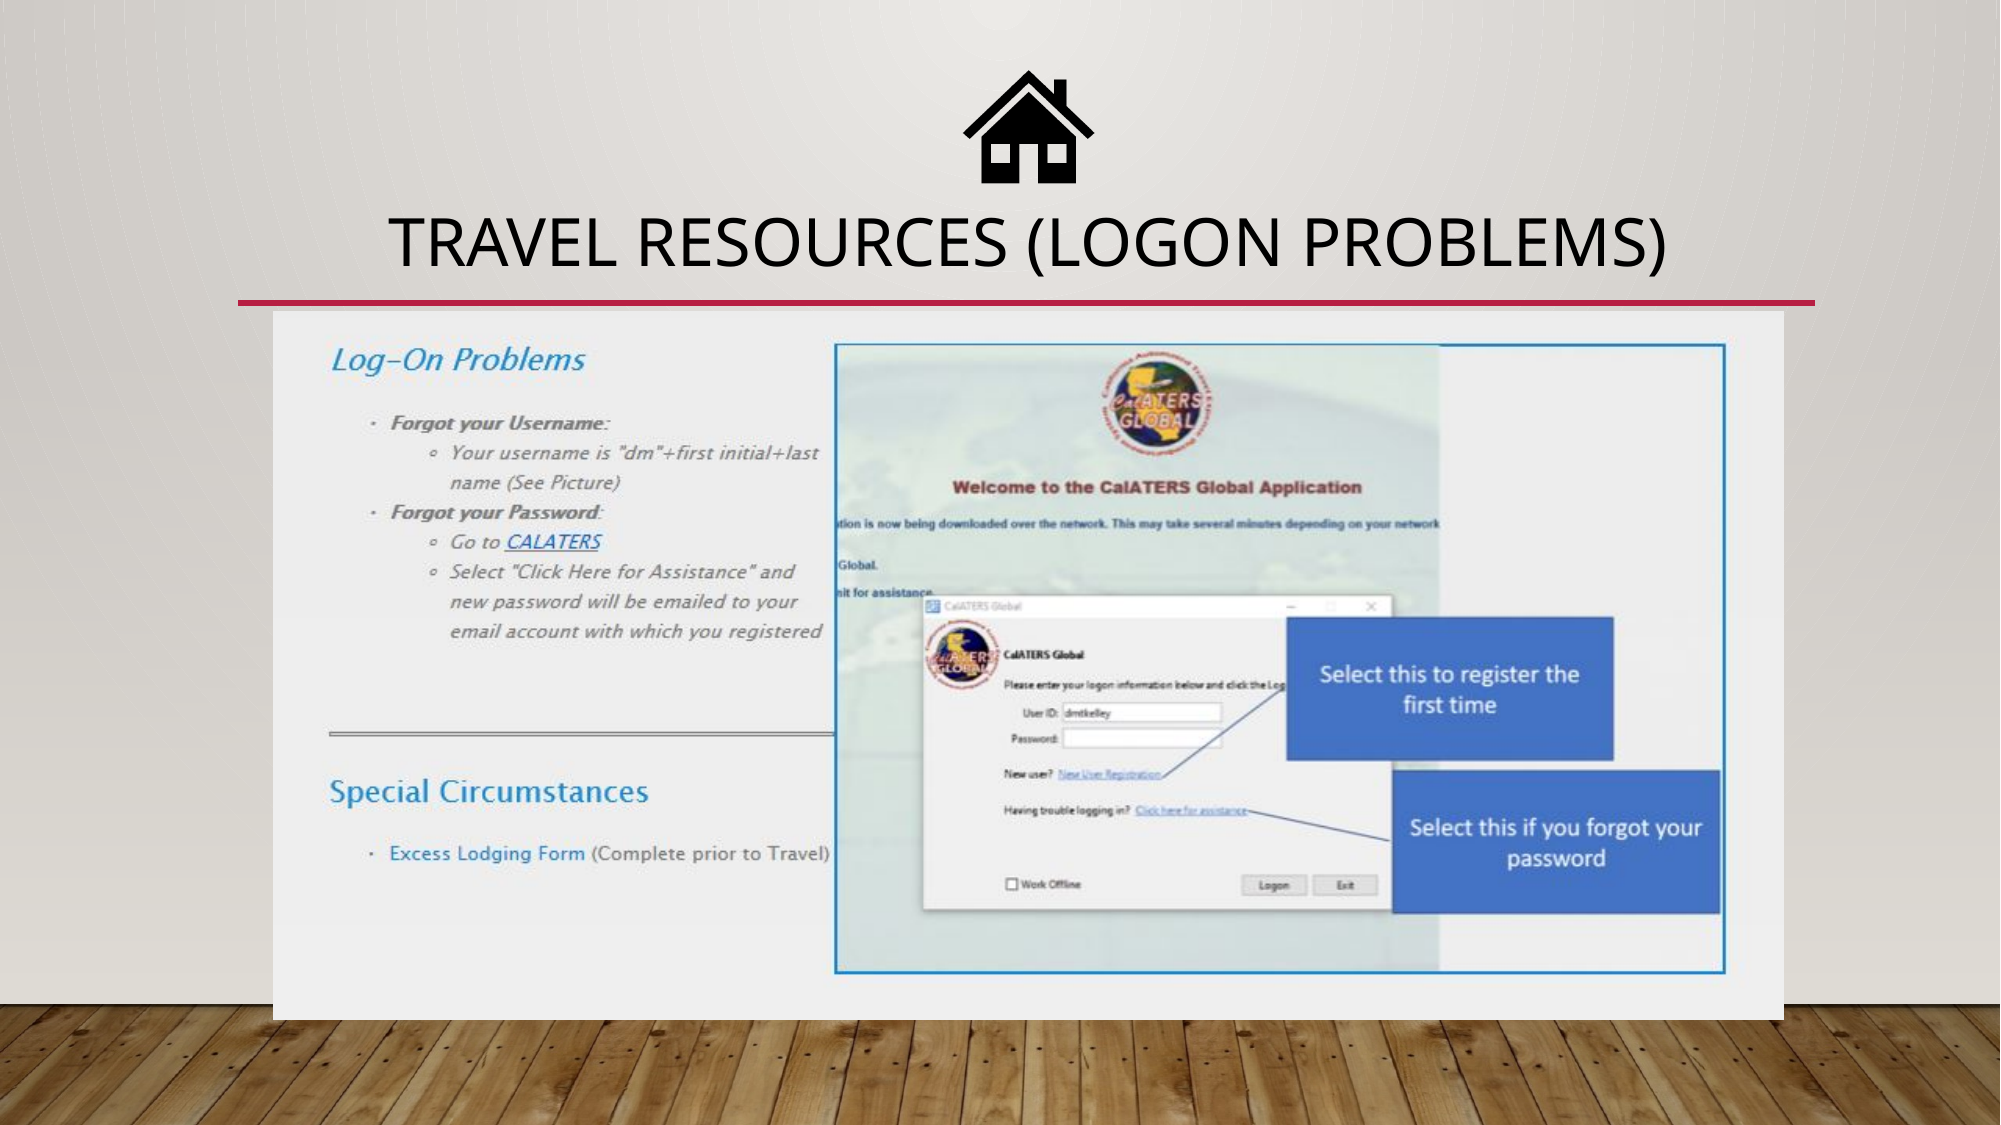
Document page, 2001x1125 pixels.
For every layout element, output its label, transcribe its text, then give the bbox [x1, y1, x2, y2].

picture [953, 50, 1104, 202]
picture [0, 311, 2000, 1125]
title Travel Resources (logon problems) [240, 201, 1817, 300]
